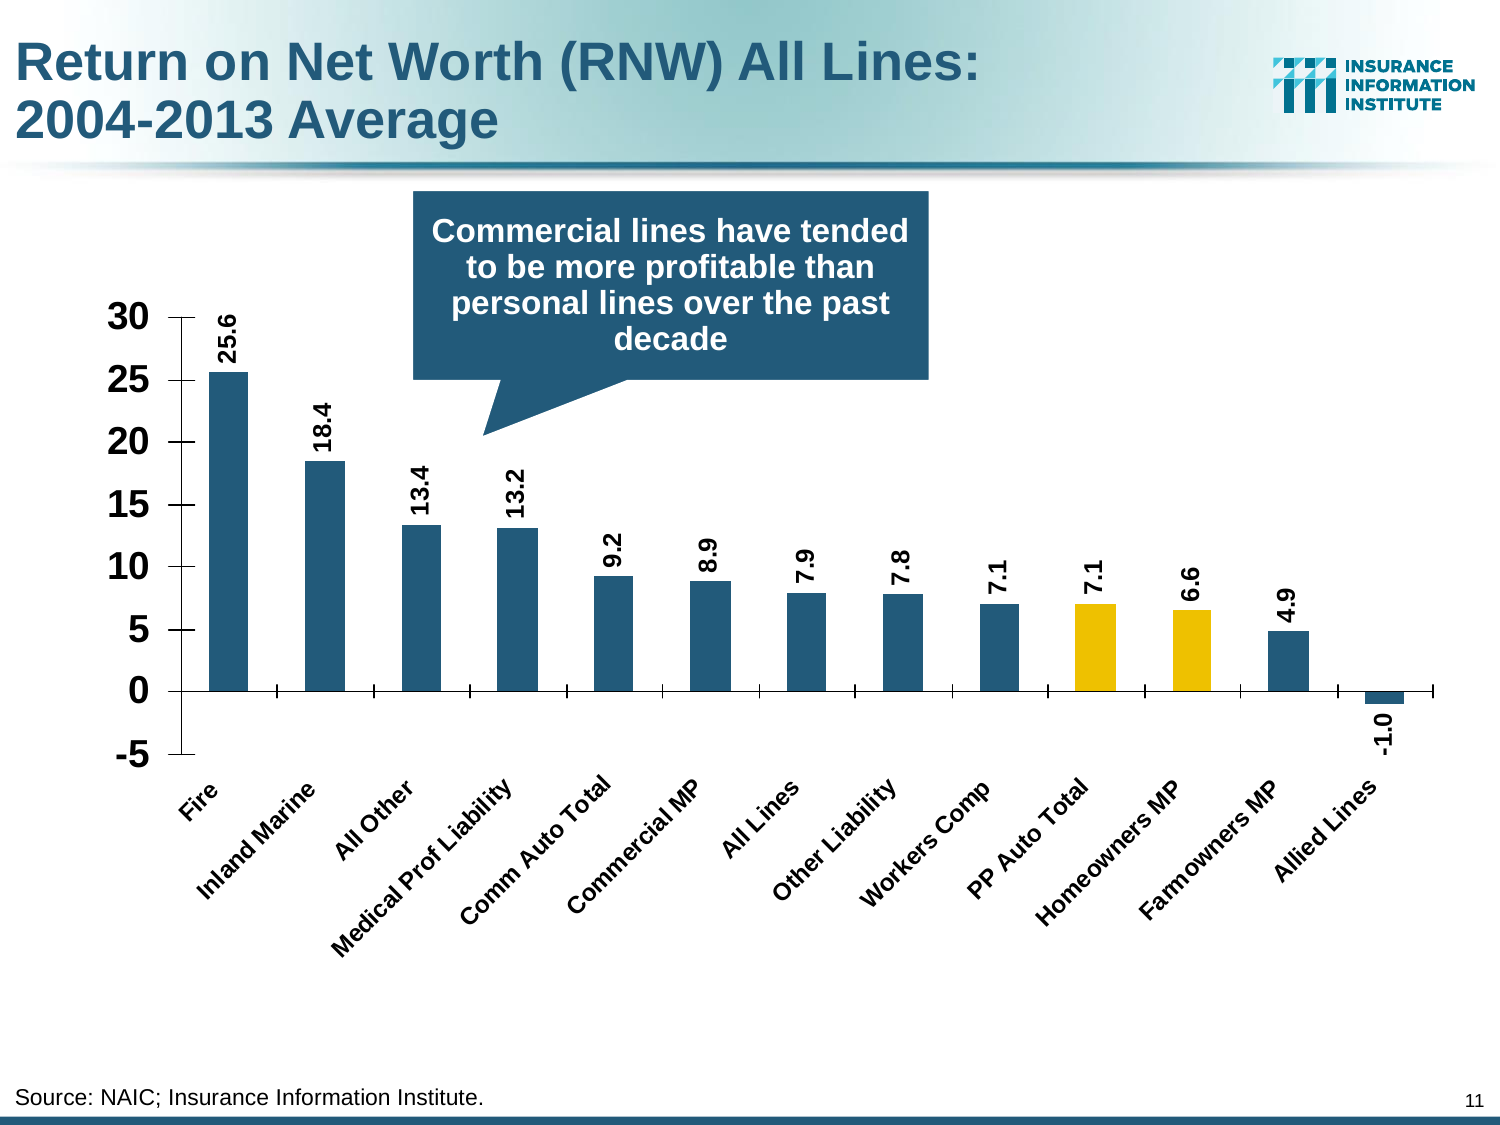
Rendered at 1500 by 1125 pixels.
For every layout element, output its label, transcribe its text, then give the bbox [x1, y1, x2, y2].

picture [0, 0, 1500, 189]
text_box Source: NAIC; Insurance Information Institute. [0, 1047, 1436, 1118]
text_box Commercial lines have tended to be more profitable than personal lines over the past decade [410, 188, 931, 250]
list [0, 252, 1500, 1029]
title Return on Net Worth (RNW) All Lines: 2004-2013 Average [0, 16, 1426, 159]
slide_number 11 [1436, 1091, 1485, 1112]
